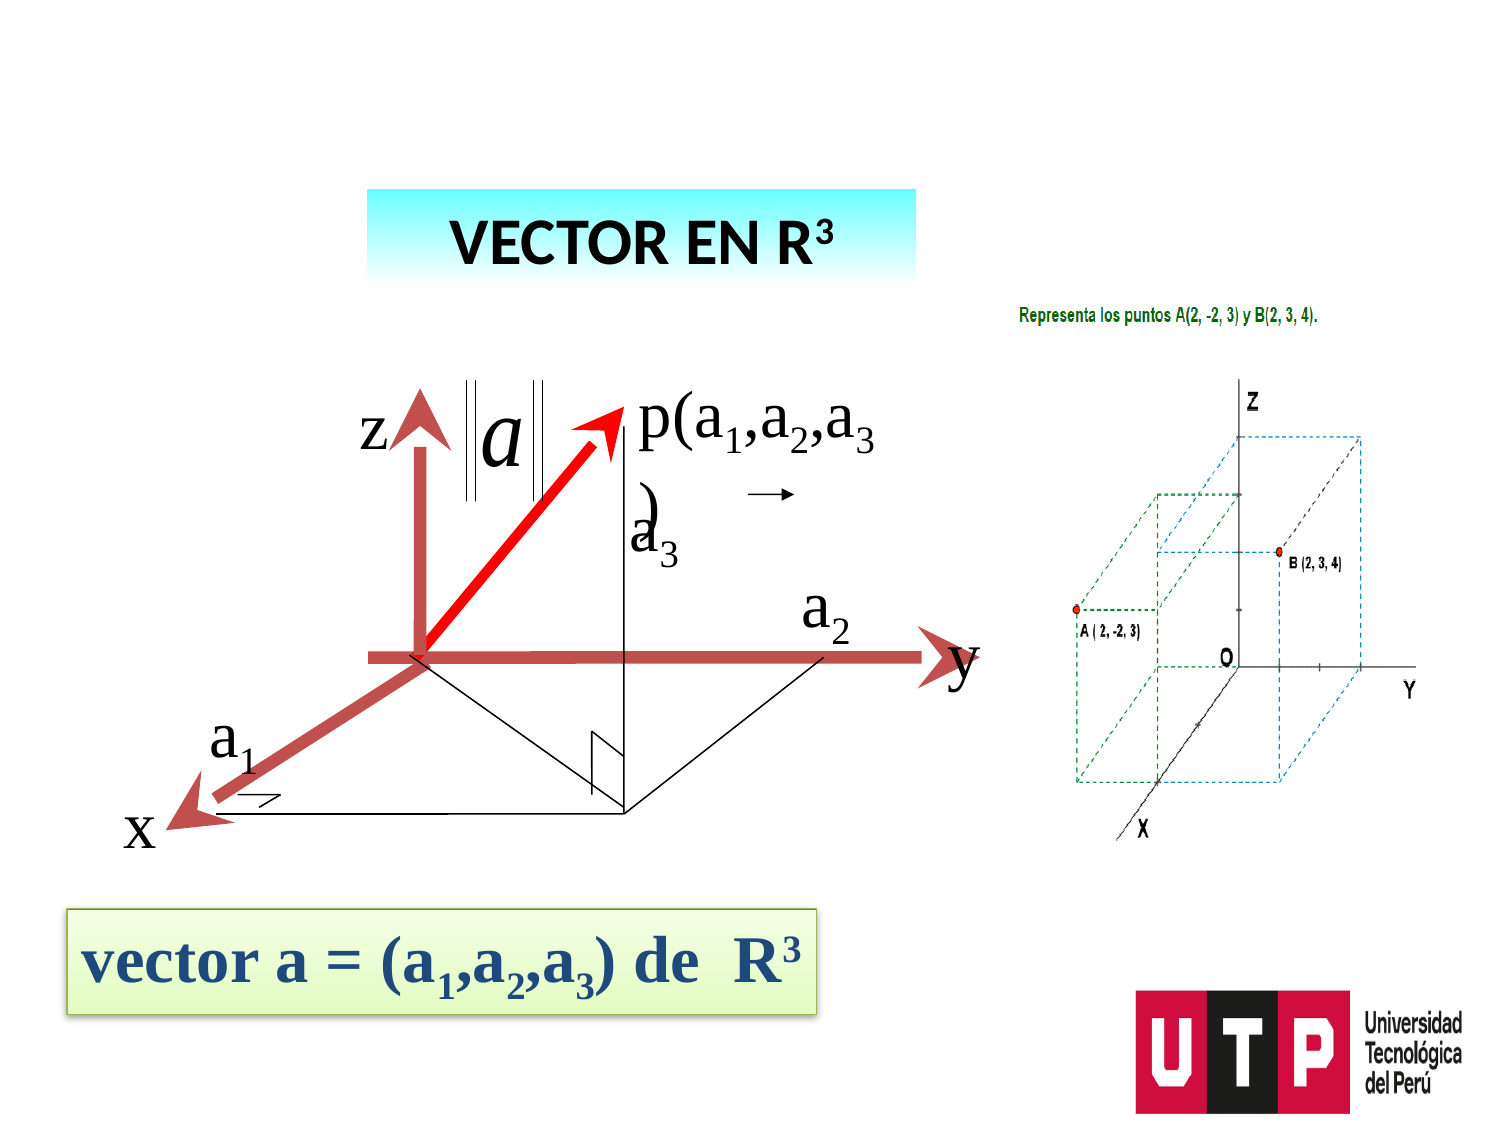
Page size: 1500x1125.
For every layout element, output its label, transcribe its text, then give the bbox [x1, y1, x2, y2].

picture [1132, 988, 1464, 1119]
picture [1011, 286, 1453, 871]
text_box VECTOR EN R3 [367, 189, 917, 285]
text_box vector a = (a1,a2,a3) de R3 [66, 908, 817, 1015]
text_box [108, 356, 979, 871]
